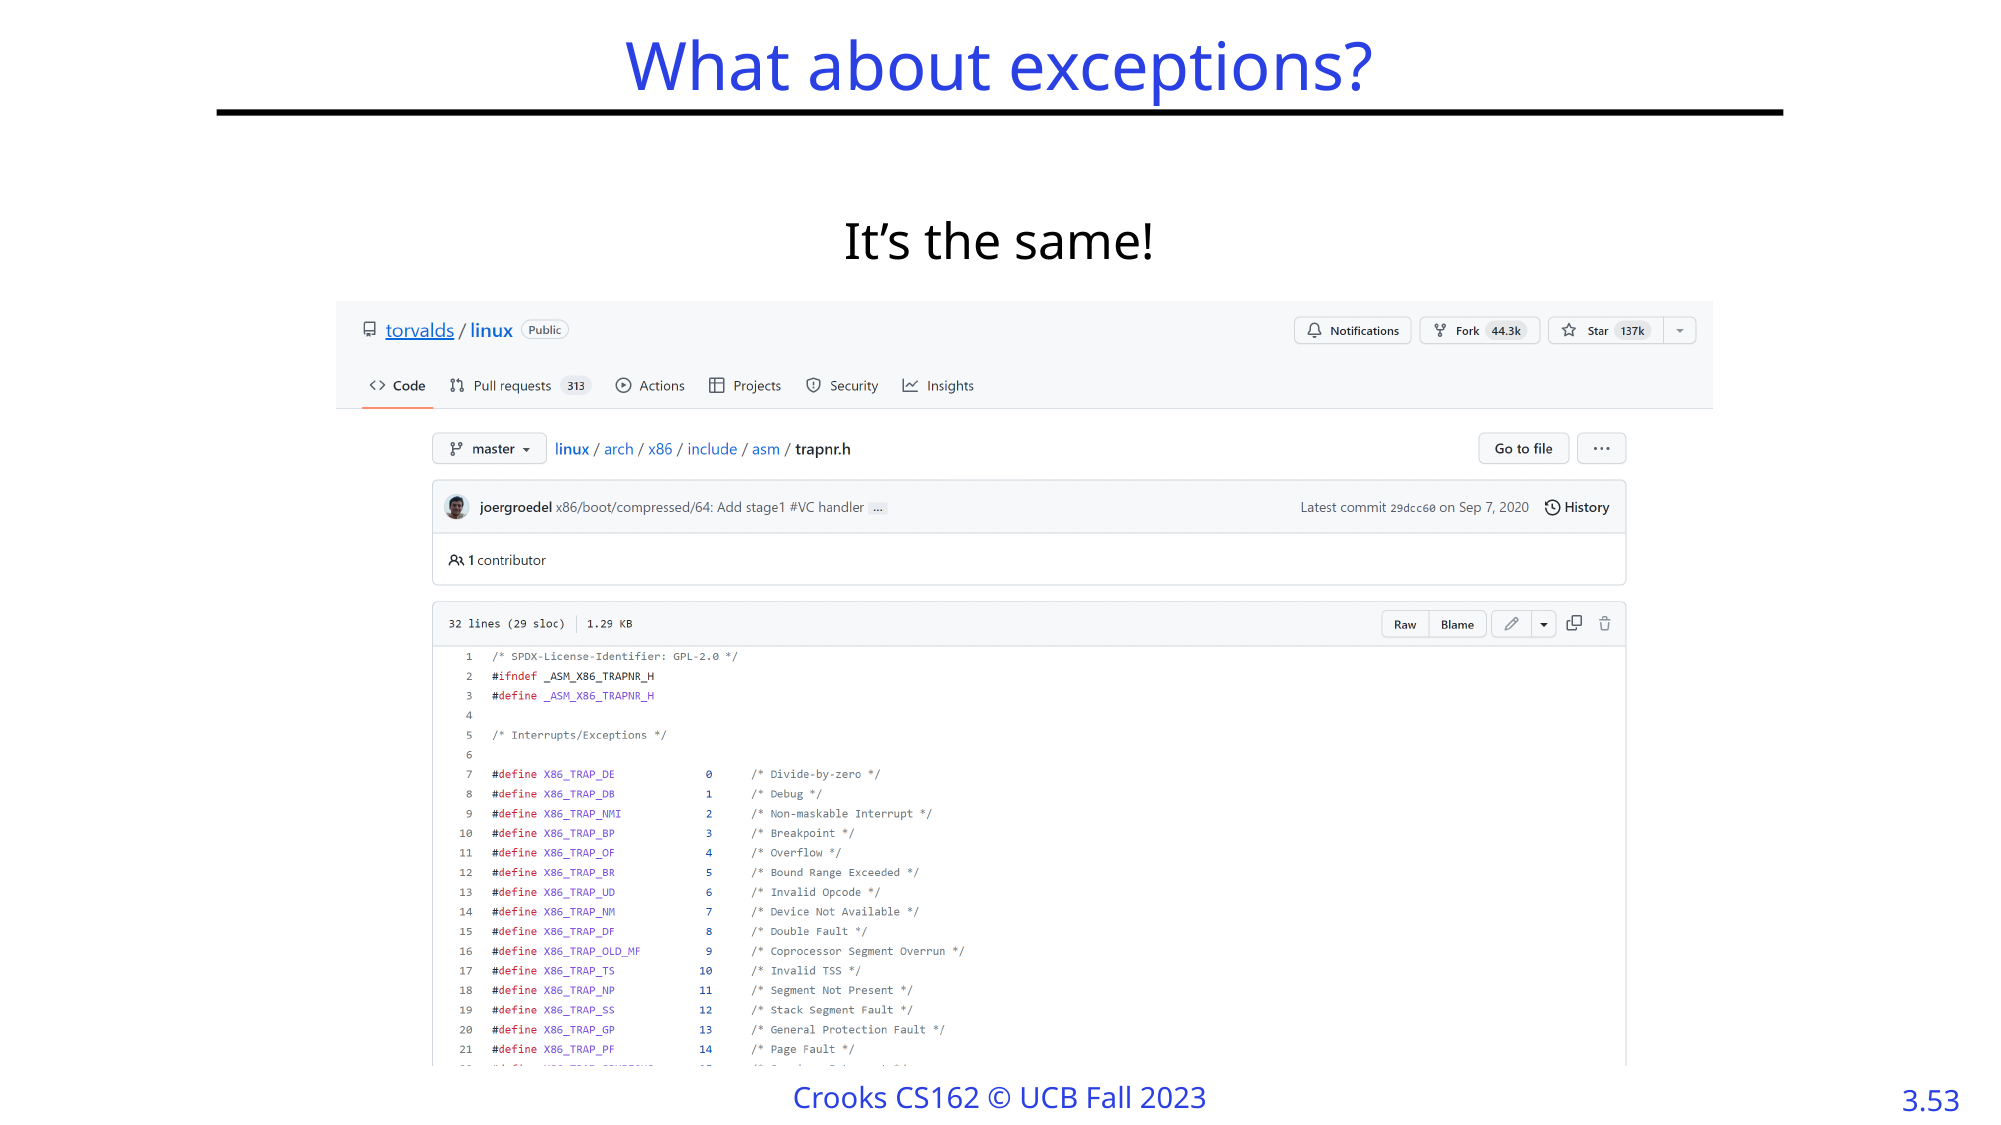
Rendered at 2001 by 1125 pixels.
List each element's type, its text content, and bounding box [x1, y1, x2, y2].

picture [336, 300, 1713, 1066]
list It’s the same! [133, 209, 1867, 988]
title What about exceptions? [216, 24, 1784, 113]
